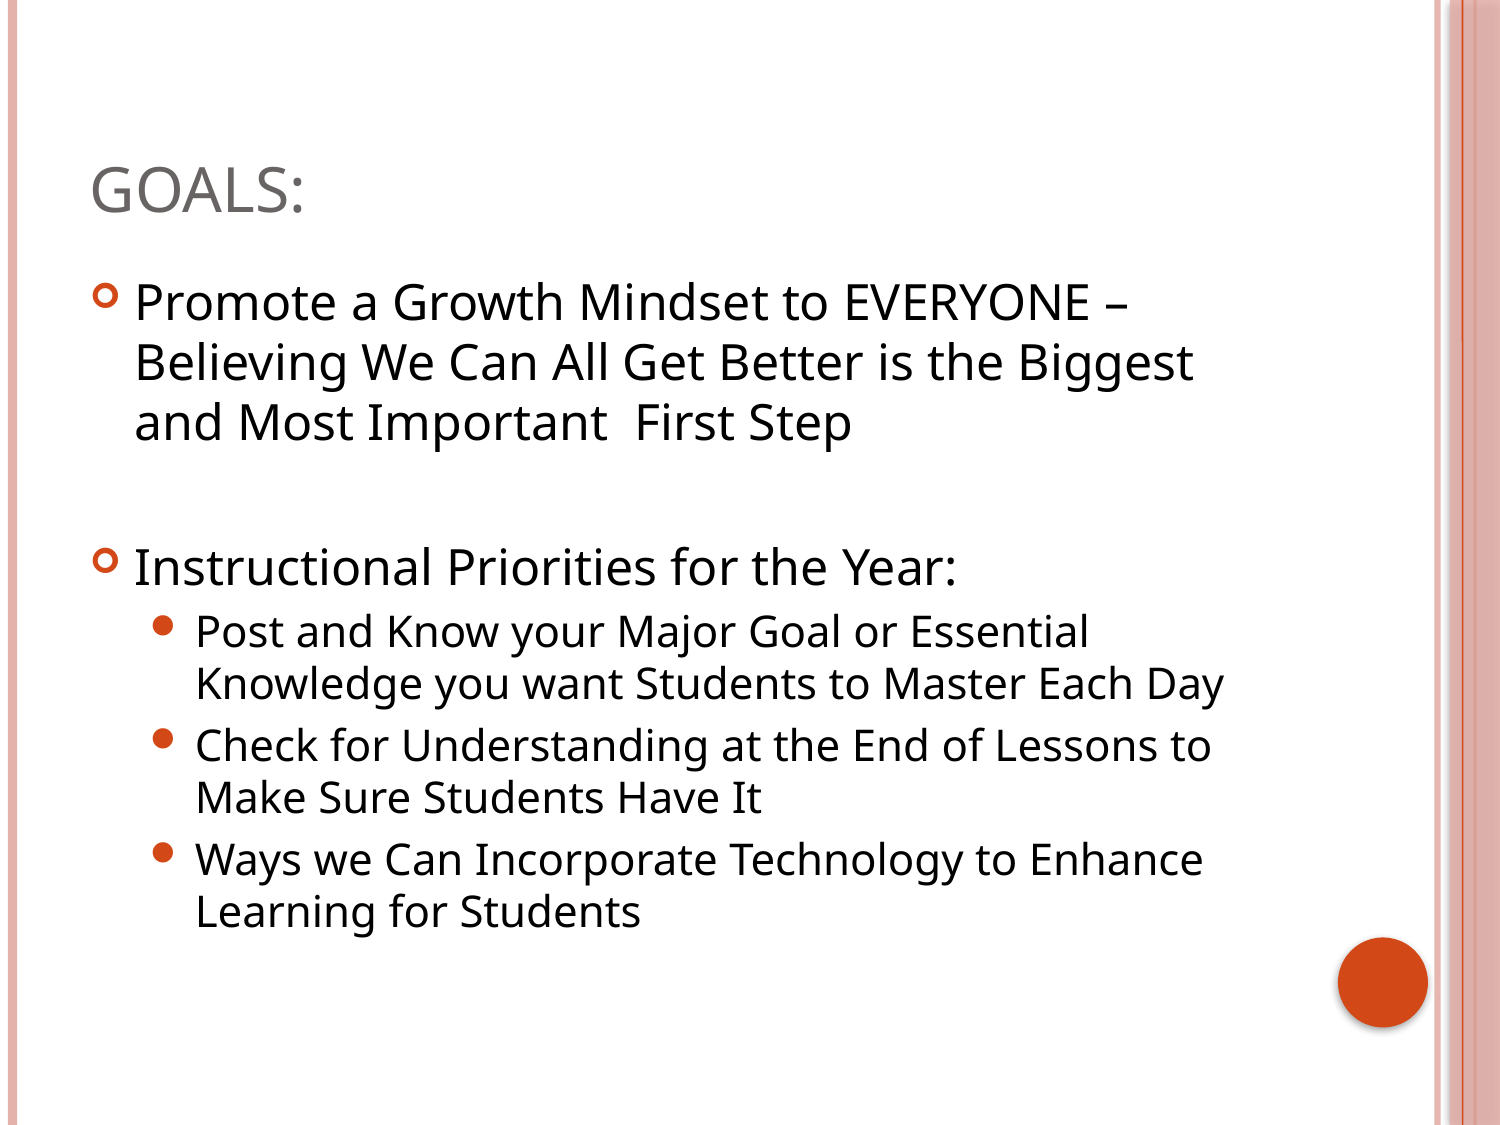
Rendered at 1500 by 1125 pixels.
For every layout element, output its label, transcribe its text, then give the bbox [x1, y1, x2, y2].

list Promote a Growth Mindset to EVERYONE – Believing We Can All Get Better is the Biggest and Most Important First Step Instructional Priorities for the Year: Post and Know your Major Goal or Essential Knowledge you want Students to Master Each Day Check for Understanding at the End of Lessons to Make Sure Students Have It Ways we Can Incorporate Technology to Enhance Learning for Students [75, 262, 1300, 1062]
title Goals: [75, 45, 1300, 233]
